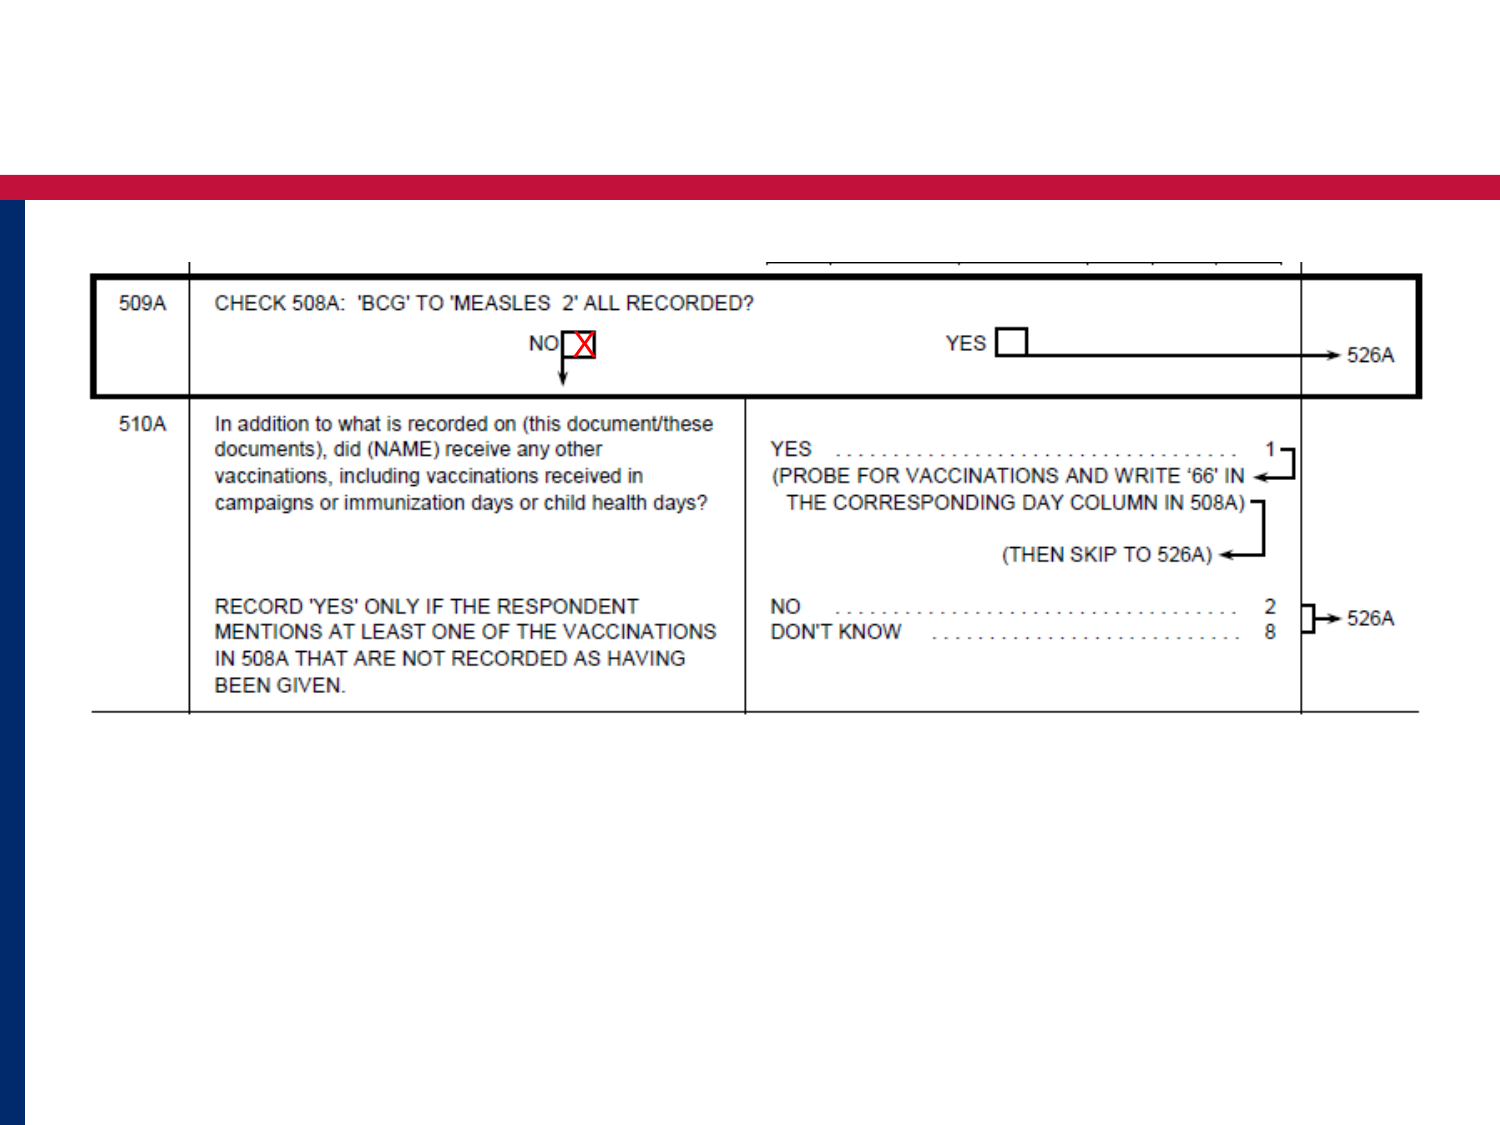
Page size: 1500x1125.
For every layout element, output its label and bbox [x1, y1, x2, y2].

picture [62, 262, 1449, 758]
